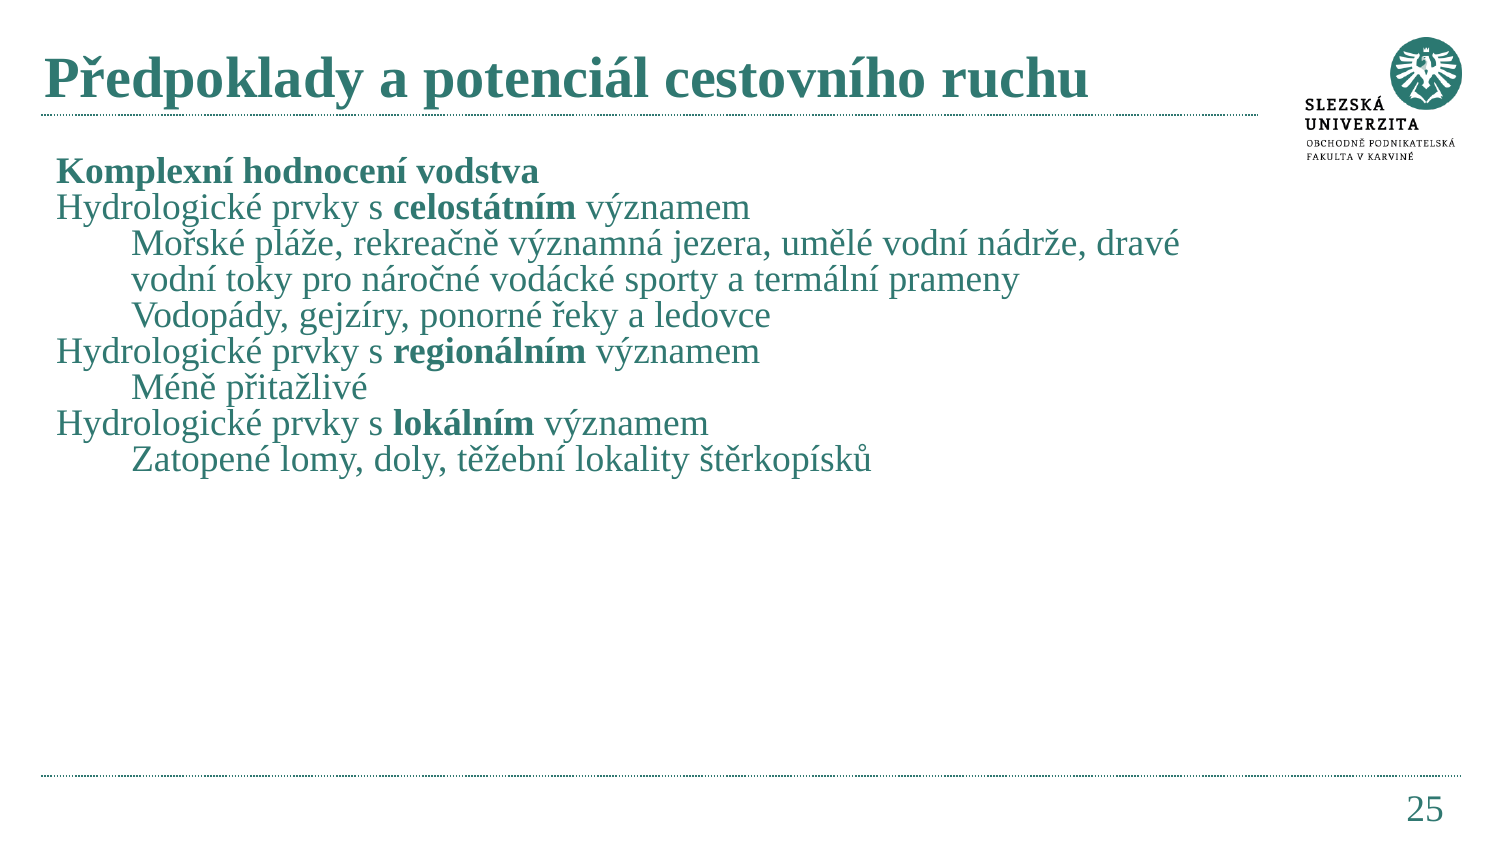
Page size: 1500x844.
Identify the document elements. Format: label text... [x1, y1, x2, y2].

title Předpoklady a potenciál cestovního ruchu [29, 32, 1188, 116]
slide_number 25 [1281, 776, 1459, 822]
picture [1305, 37, 1462, 160]
list Komplexní hodnocení vodstva Hydrologické prvky s celostátním významem Mořské pláže, rekreačně významná jezera, umělé vodní nádrže, dravé vodní toky pro náročné vodácké sporty a termální prameny Vodopády, gejzíry, ponorné řeky a ledovce Hydrologické prvky s regionálním významem Méně přitažlivé Hydrologické prvky s lokálním významem Zatopené lomy, doly, těžební lokality štěrkopísků [41, 138, 1270, 718]
